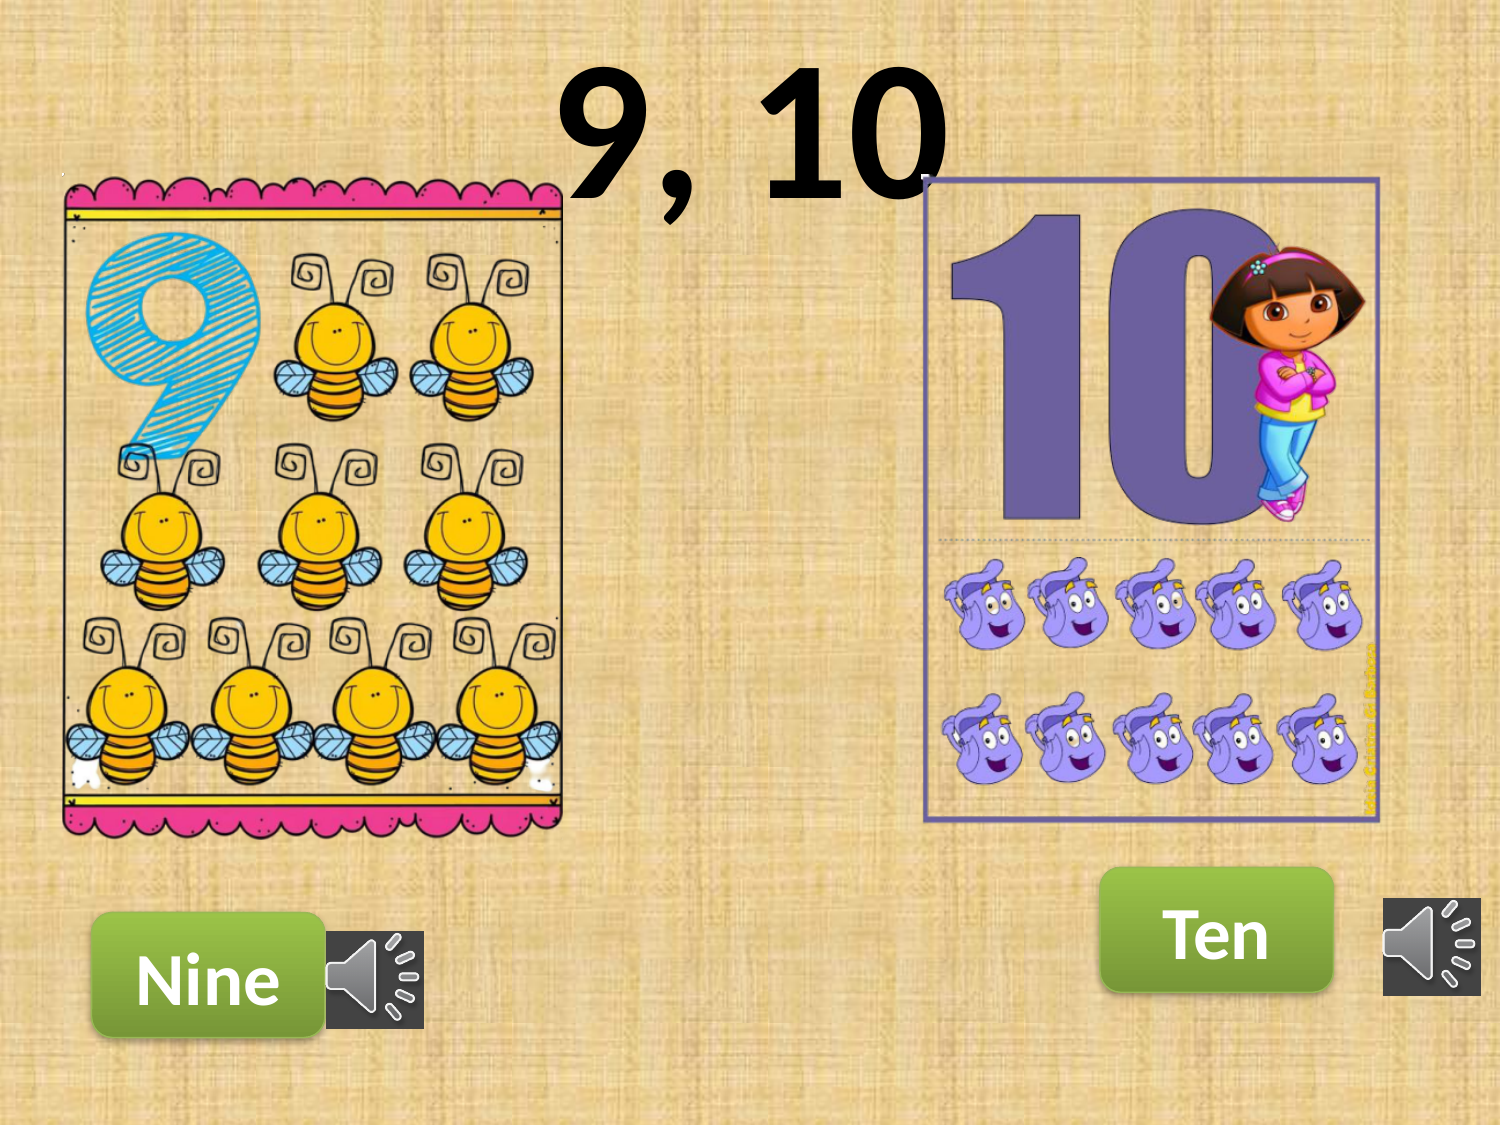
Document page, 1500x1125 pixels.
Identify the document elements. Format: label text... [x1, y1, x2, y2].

text_box Ten [1099, 866, 1335, 994]
text_box Nine [90, 911, 326, 1039]
picture [0, 0, 1500, 1125]
title 9, 10 [75, 24, 1425, 213]
